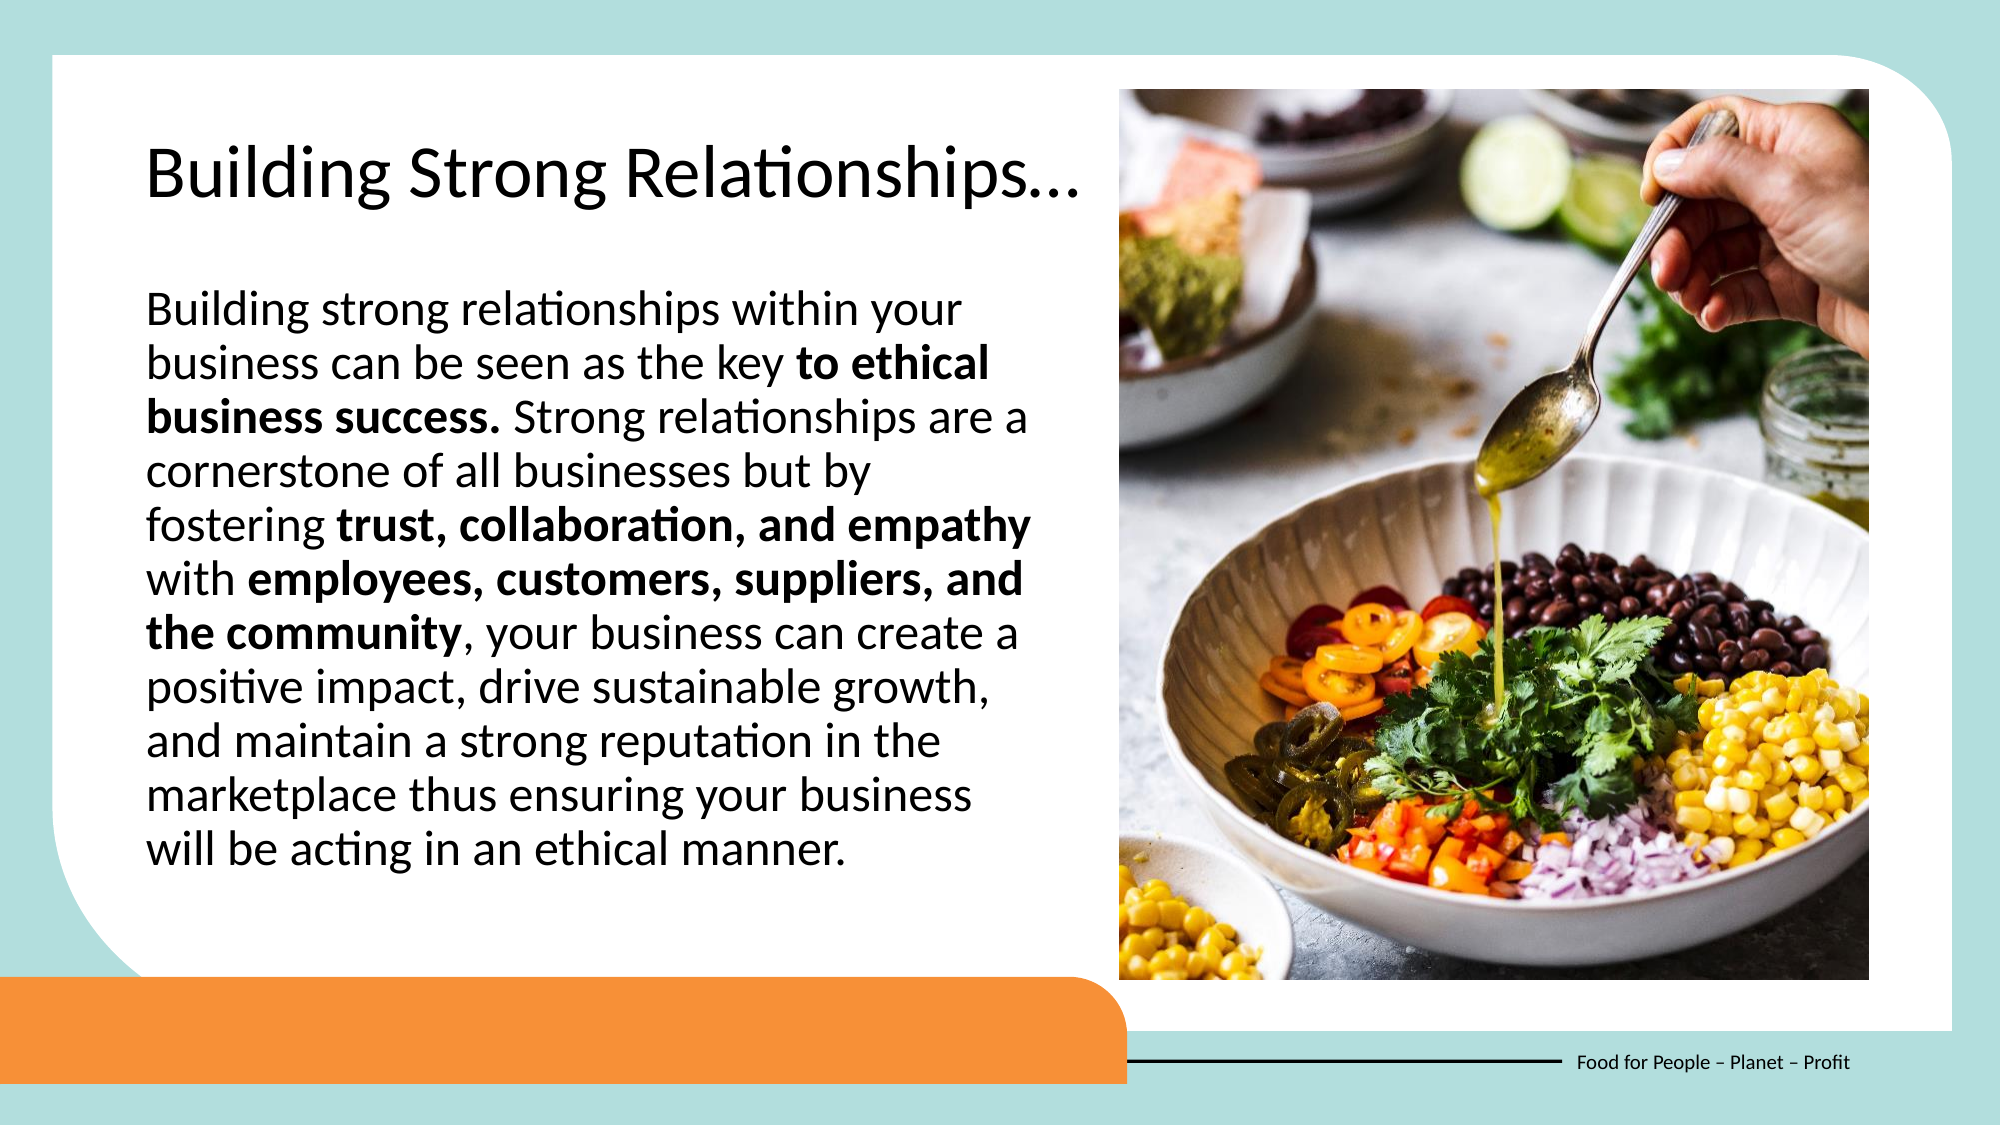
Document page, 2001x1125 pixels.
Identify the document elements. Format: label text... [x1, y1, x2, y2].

list Building Strong Relationships… [130, 124, 1118, 257]
picture [1118, 89, 1869, 980]
list Building strong relationships within your business can be seen as the key to ethical business success. Strong relationships are a cornerstone of all businesses but by fostering trust, collaboration, and empathy with employees, customers, suppliers, and the community, your business can create a positive impact, drive sustainable growth, and maintain a strong reputation in the marketplace thus ensuring your business will be acting in an ethical manner. [130, 275, 1064, 907]
